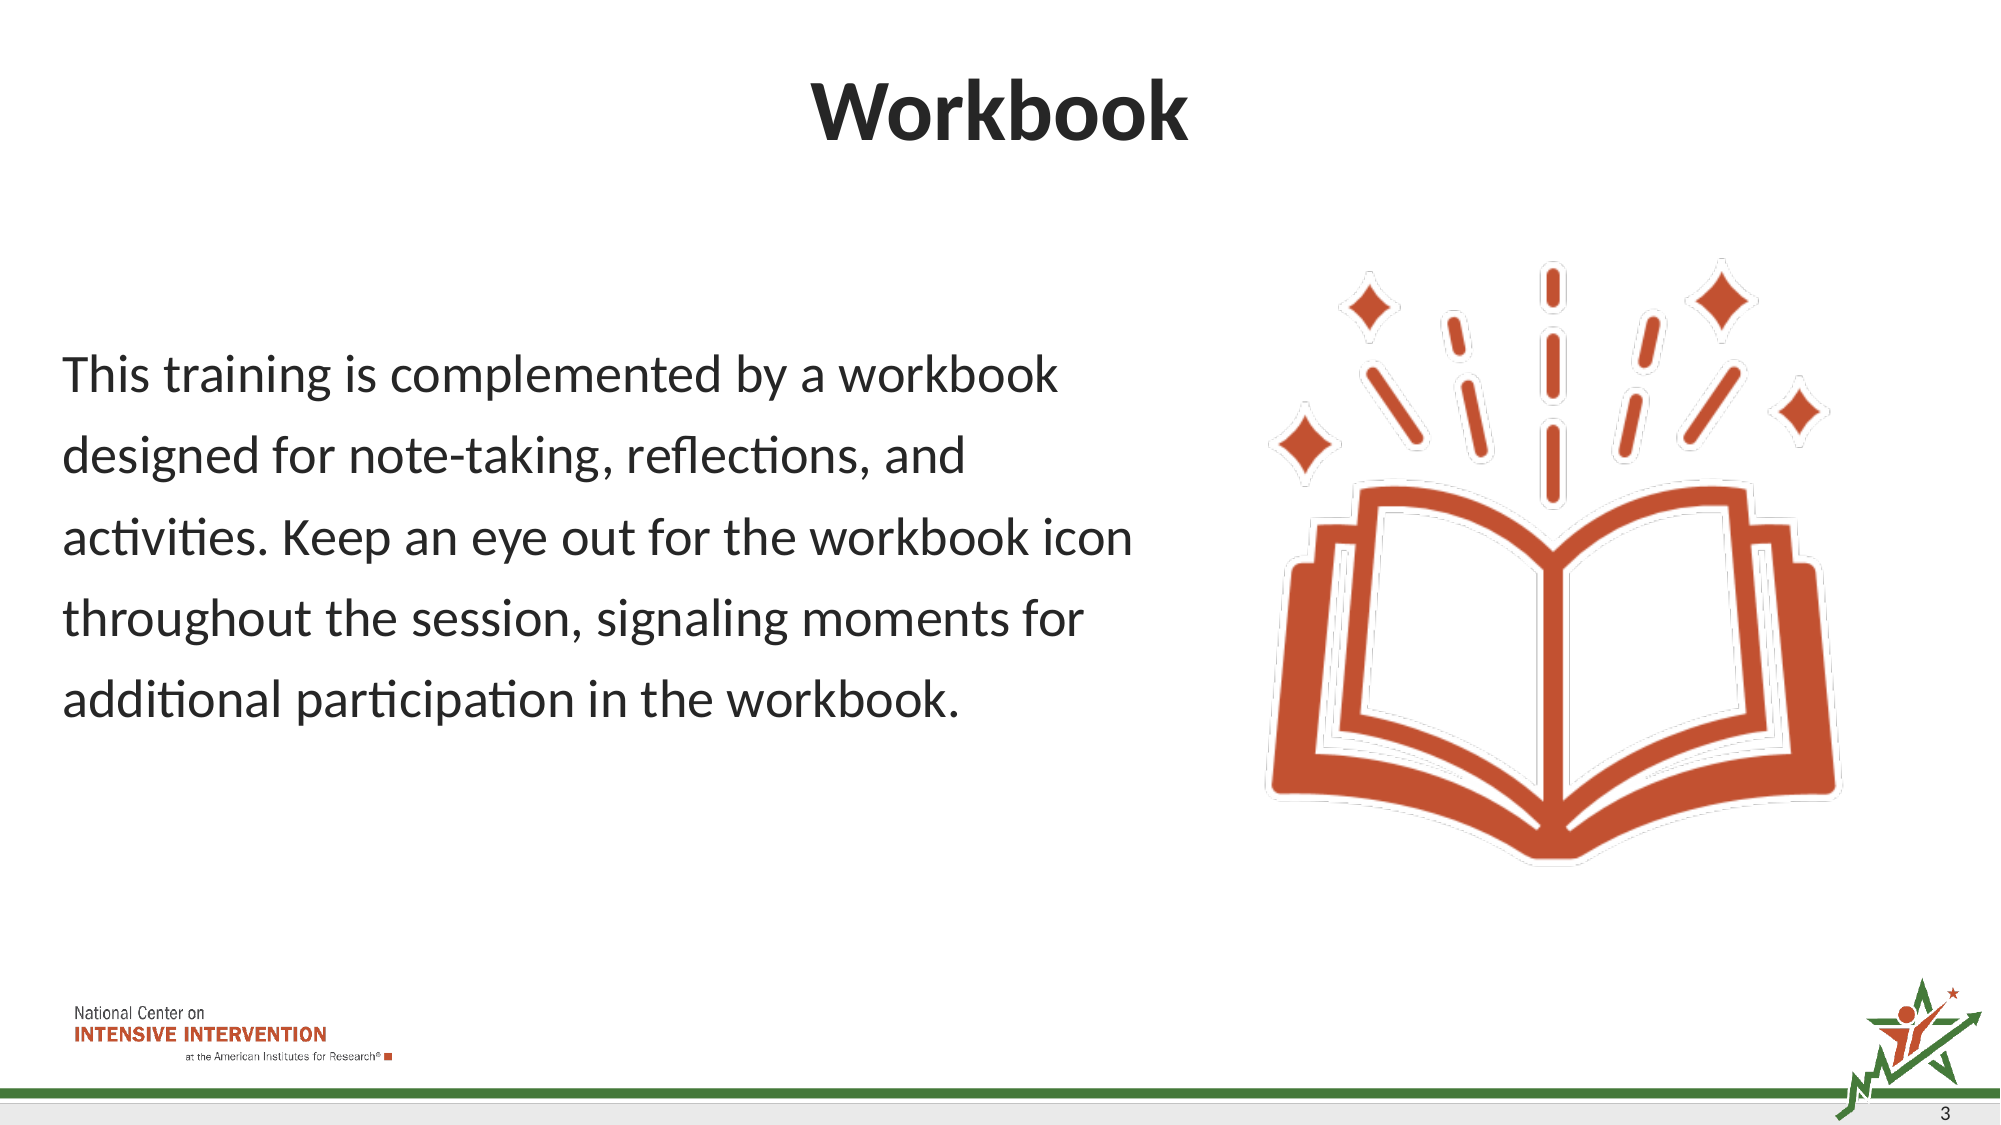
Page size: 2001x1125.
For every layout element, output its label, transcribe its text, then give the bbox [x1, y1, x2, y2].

title Workbook [75, 0, 1925, 210]
slide_number 3 [1925, 1099, 1951, 1125]
picture [0, 0, 2000, 1125]
list This training is complemented by a workbook designed for note-taking, reflections, and activities. Keep an eye out for the workbook icon throughout the session, signaling moments for additional participation in the workbook. [62, 322, 1158, 1035]
